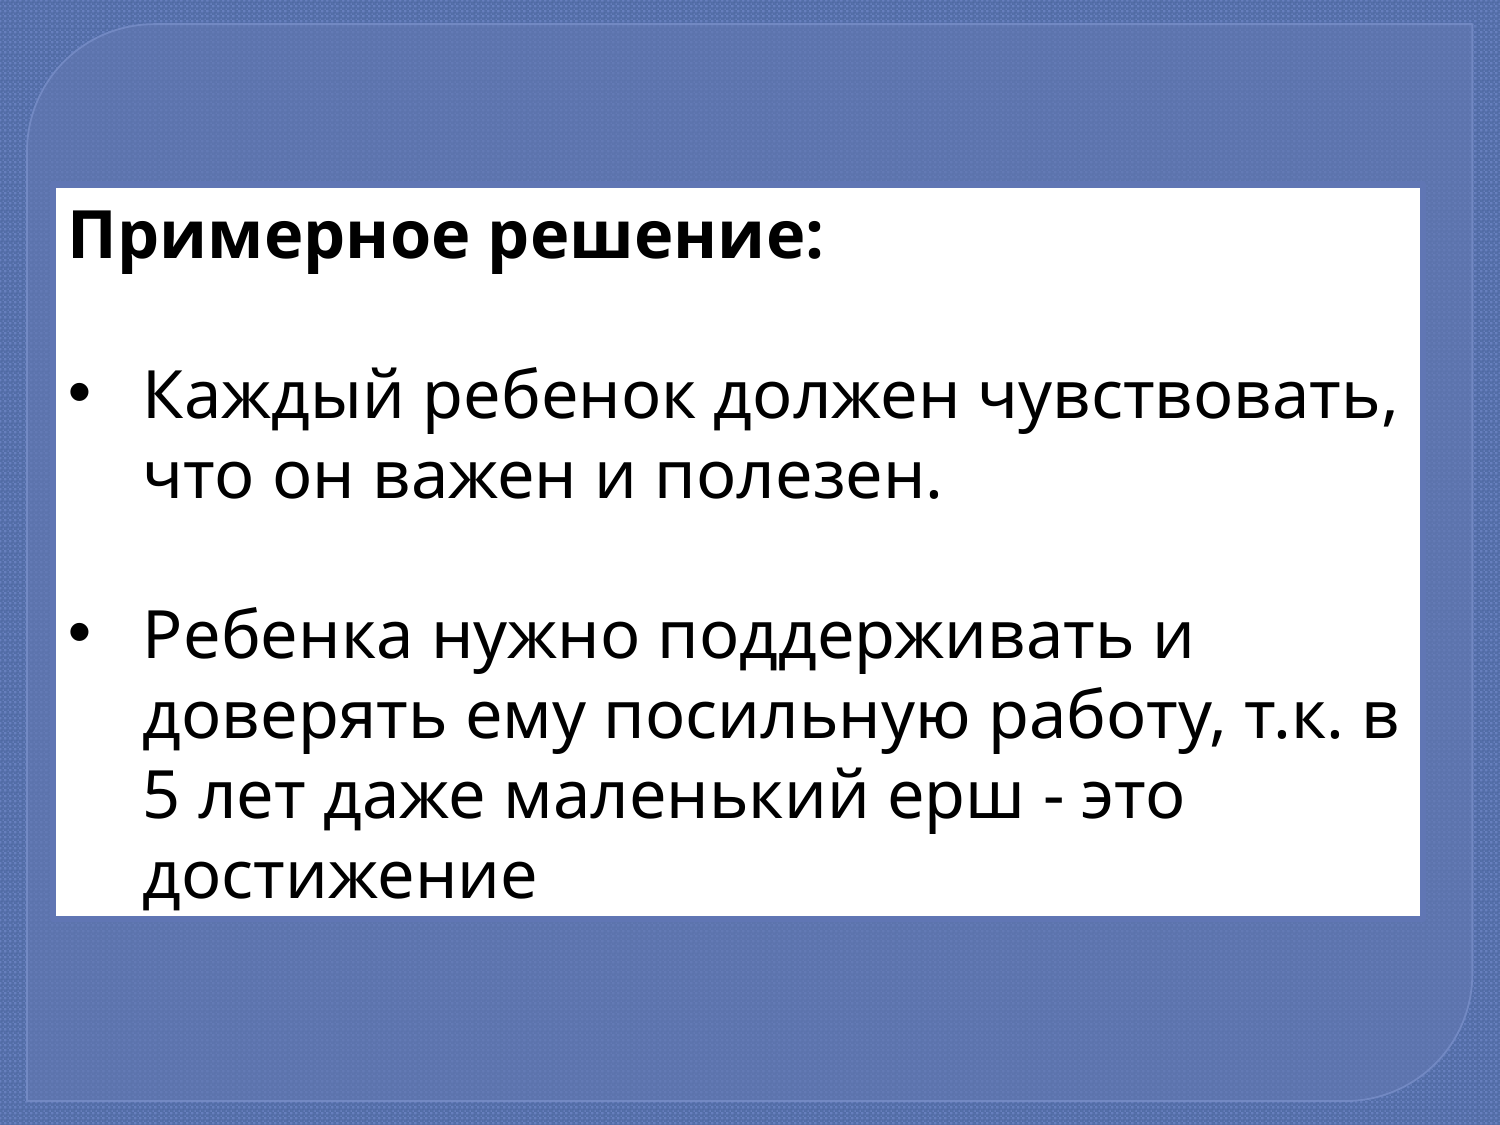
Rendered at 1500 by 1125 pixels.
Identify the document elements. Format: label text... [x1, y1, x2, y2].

text_box Примерное решение: Каждый ребенок должен чувствовать, что он важен и полезен. Ребенка нужно поддерживать и доверять ему посильную работу, т.к. в 5 лет даже маленький ерш - это достижение [50, 181, 1426, 922]
